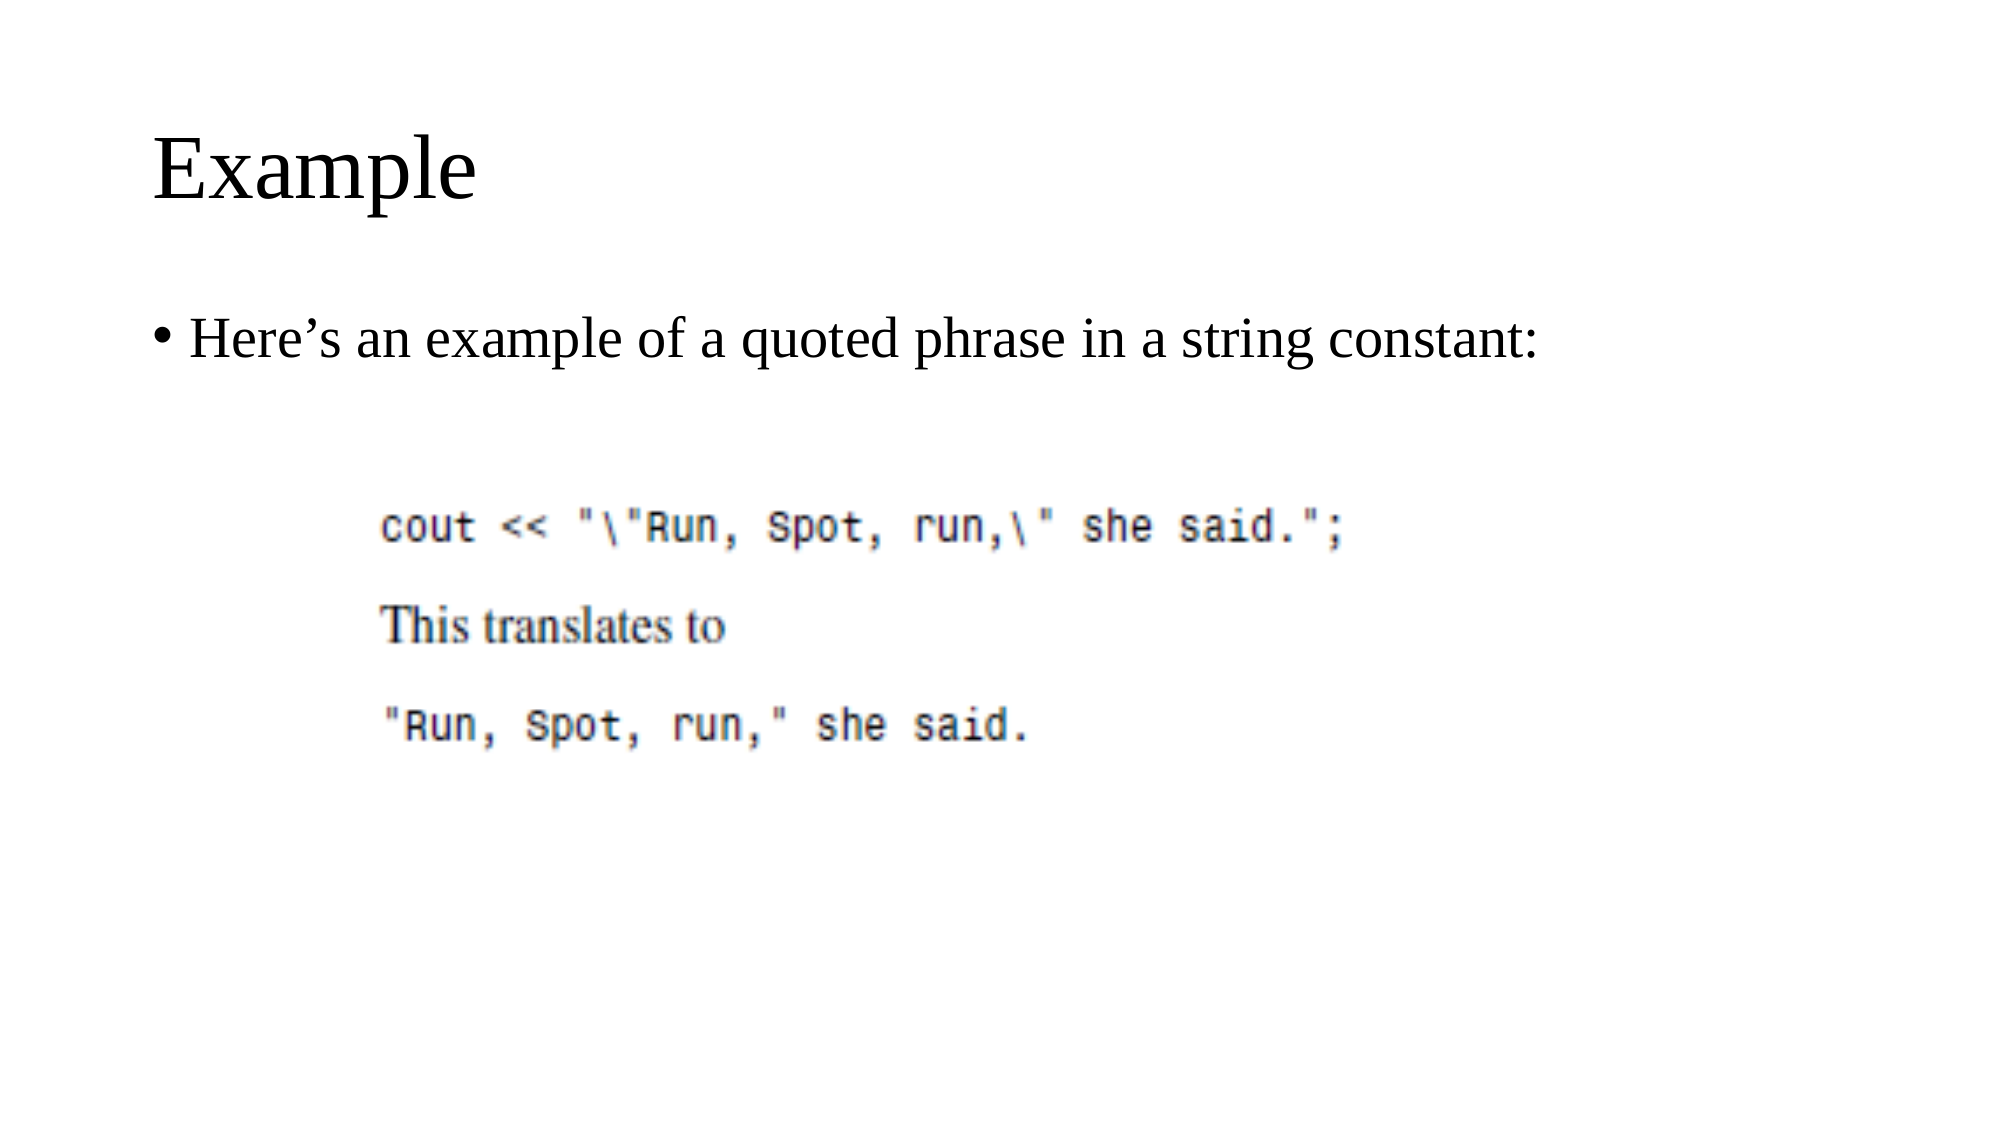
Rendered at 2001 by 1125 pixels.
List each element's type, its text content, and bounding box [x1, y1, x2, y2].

picture [360, 498, 1374, 764]
title Example [137, 59, 1863, 278]
list Here’s an example of a quoted phrase in a string constant: [137, 299, 1863, 1014]
